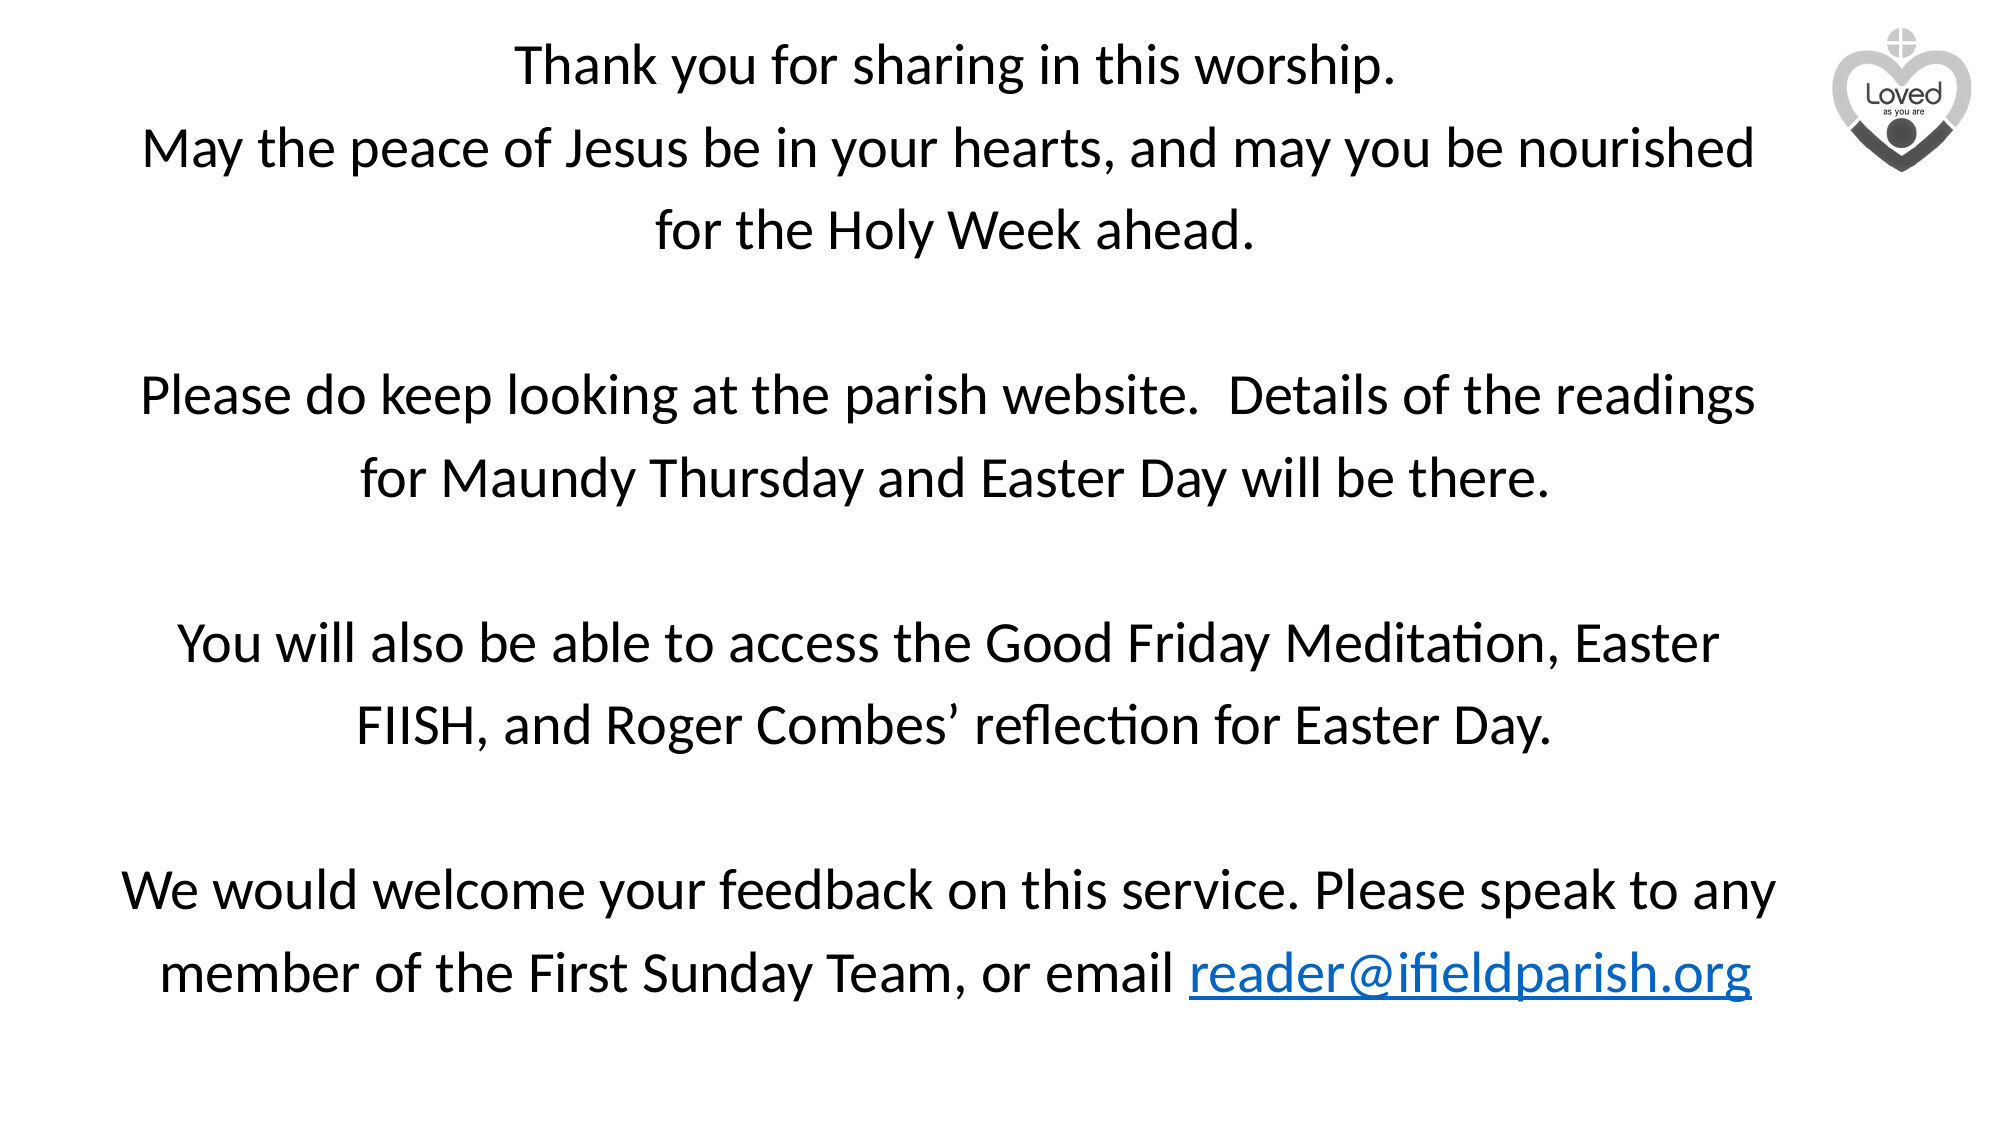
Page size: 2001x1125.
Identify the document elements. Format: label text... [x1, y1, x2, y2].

picture [1829, 19, 1974, 185]
text_box Thank you for sharing in this worship. May the peace of Jesus be in your hearts, and may you be nourished for the Holy Week ahead. Please do keep looking at the parish website. Details of the readings for Maundy Thursday and Easter Day will be there. You will also be able to access the Good Friday Meditation, Easter FIISH, and Roger Combes’ reflection for Easter Day. We would welcome your feedback on this service. Please speak to any member of the First Sunday Team, or email reader@ifieldparish.org [81, 19, 1830, 1094]
